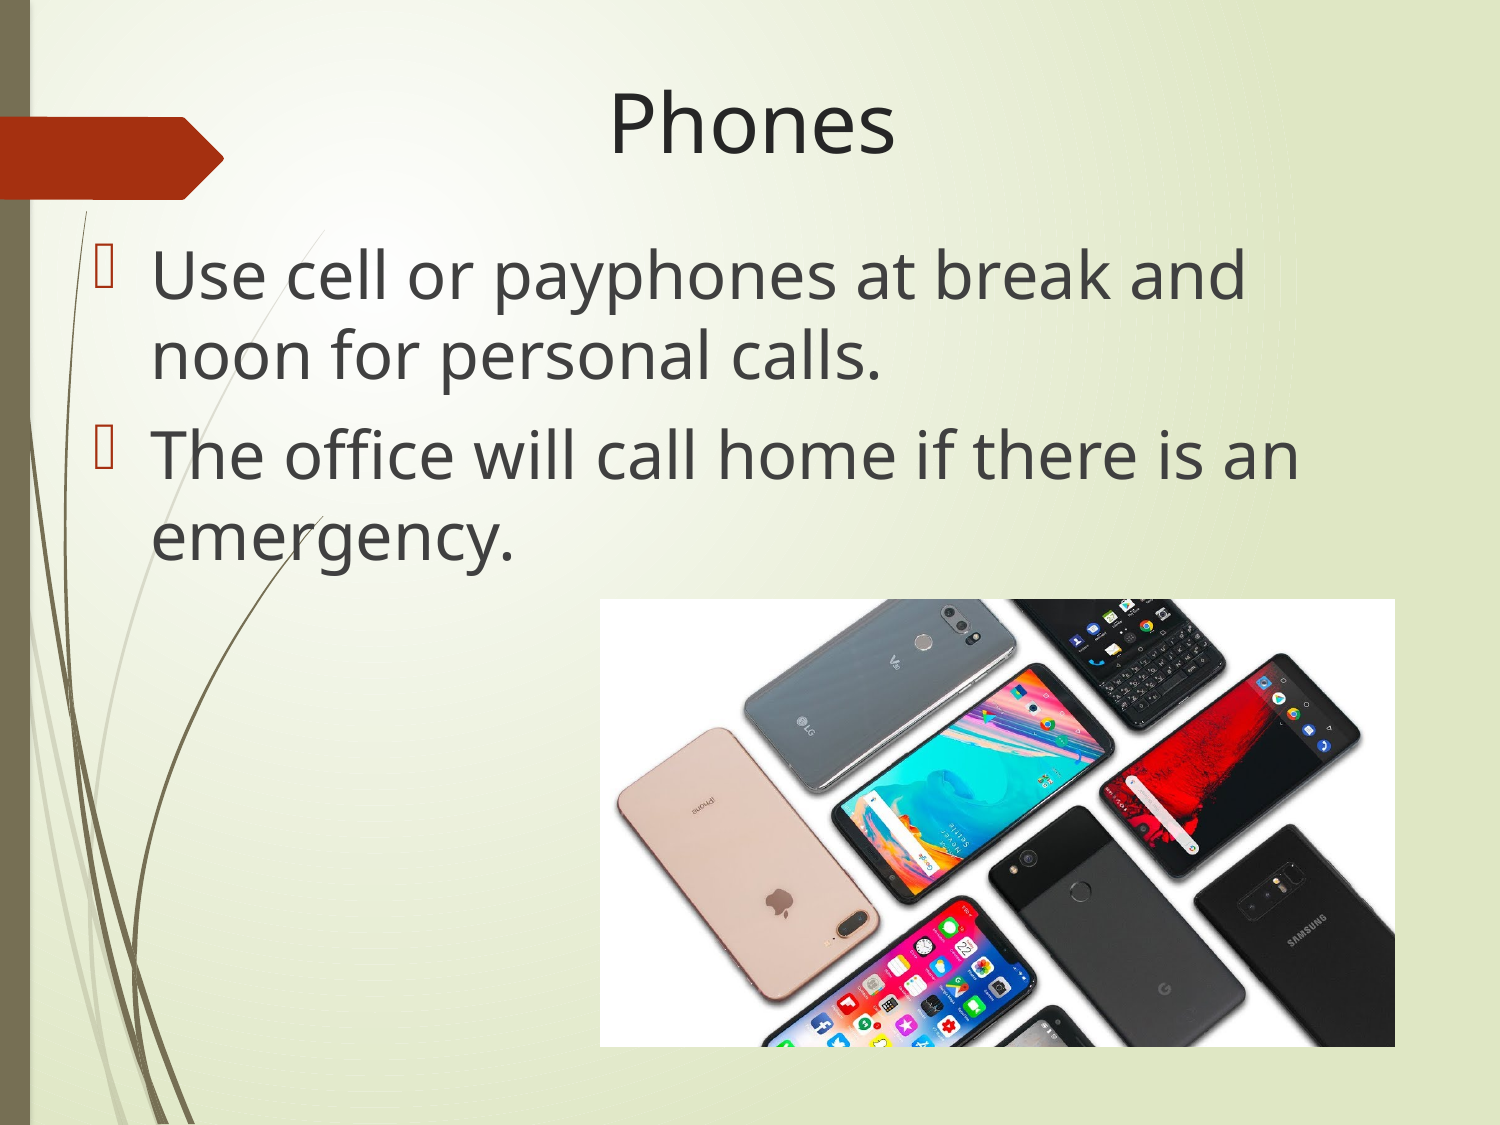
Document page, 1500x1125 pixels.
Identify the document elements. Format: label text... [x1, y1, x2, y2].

picture [599, 599, 1395, 1048]
picture [831, 1038, 845, 1048]
list Use cell or payphones at break and noon for personal calls. The office will call home if there is an emergency. [78, 224, 1358, 769]
title Phones [212, 62, 1294, 224]
